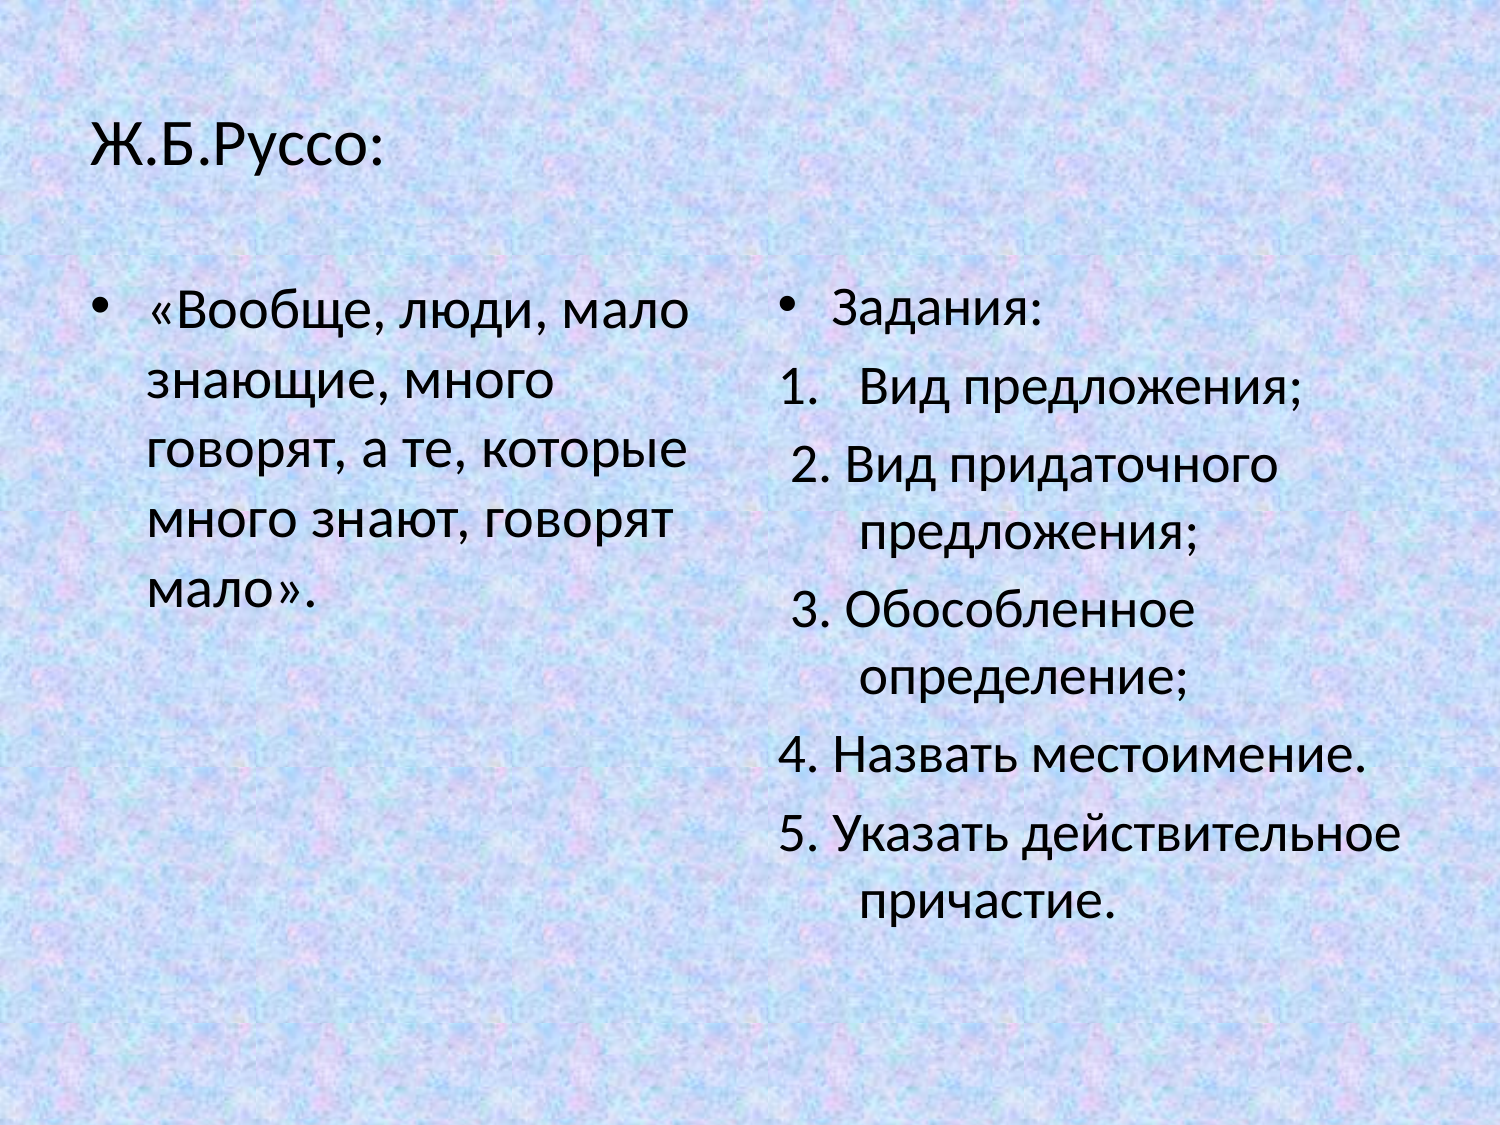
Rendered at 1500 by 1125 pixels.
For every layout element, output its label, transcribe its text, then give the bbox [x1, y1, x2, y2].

list Задания: Вид предложения; 2. Вид придаточного предложения; 3. Обособленное определение; 4. Назвать местоимение. 5. Указать действительное причастие. [762, 262, 1425, 1005]
title Ж.Б.Руссо: [75, 45, 1425, 233]
picture [0, 0, 1500, 1125]
list «Вообще, люди, мало знающие, много говорят, а те, которые много знают, говорят мало». [75, 262, 738, 1005]
